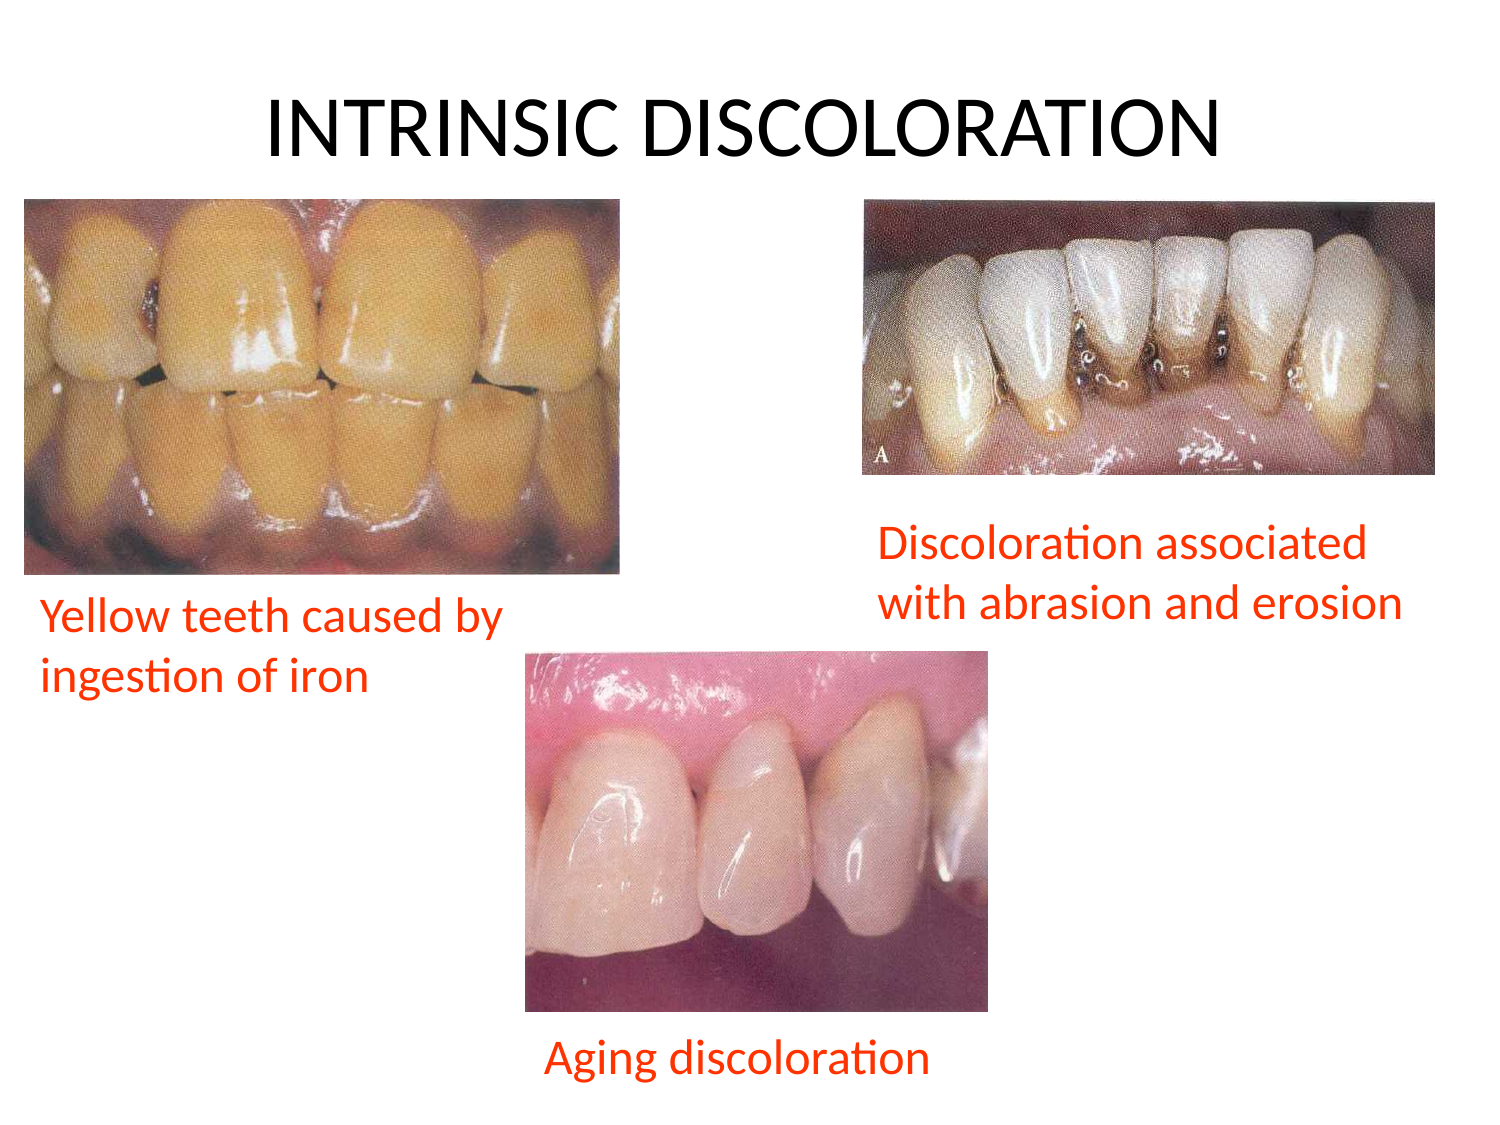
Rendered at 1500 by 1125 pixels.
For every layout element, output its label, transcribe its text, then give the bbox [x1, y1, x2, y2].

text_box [474, 651, 1001, 1094]
text_box INTRINSIC DISCOLORATION [249, 31, 1400, 213]
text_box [24, 199, 626, 712]
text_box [862, 199, 1438, 626]
